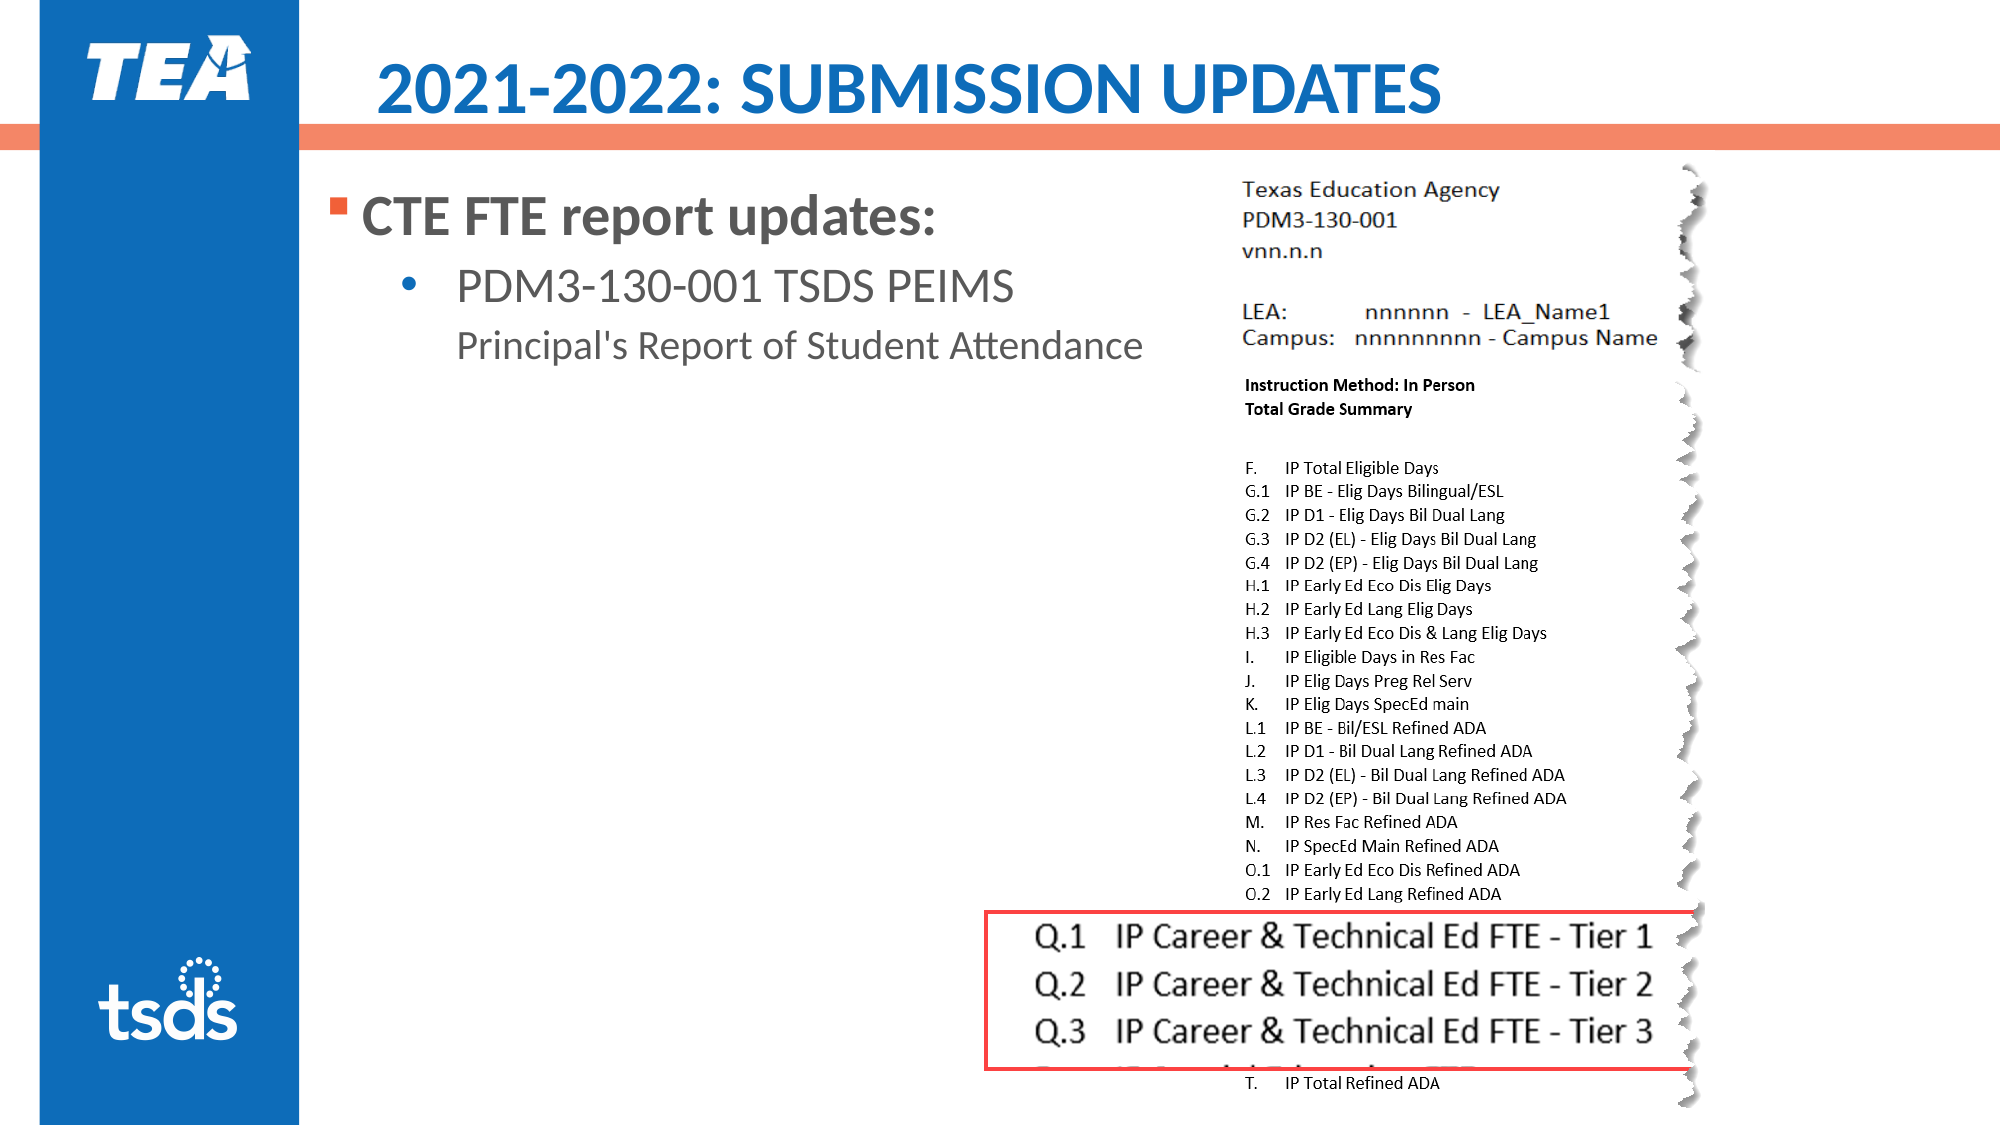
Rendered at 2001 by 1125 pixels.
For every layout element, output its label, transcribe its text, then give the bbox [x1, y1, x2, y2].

picture [86, 34, 251, 100]
title 2021-2022: SUBMISSION UPDATES [361, 27, 1941, 151]
picture [984, 150, 1715, 1113]
picture [98, 957, 241, 1045]
text_box CTE FTE report updates: PDM3-130-001 TSDS PEIMS Principal's Report of Student Attendance [310, 178, 1991, 1125]
